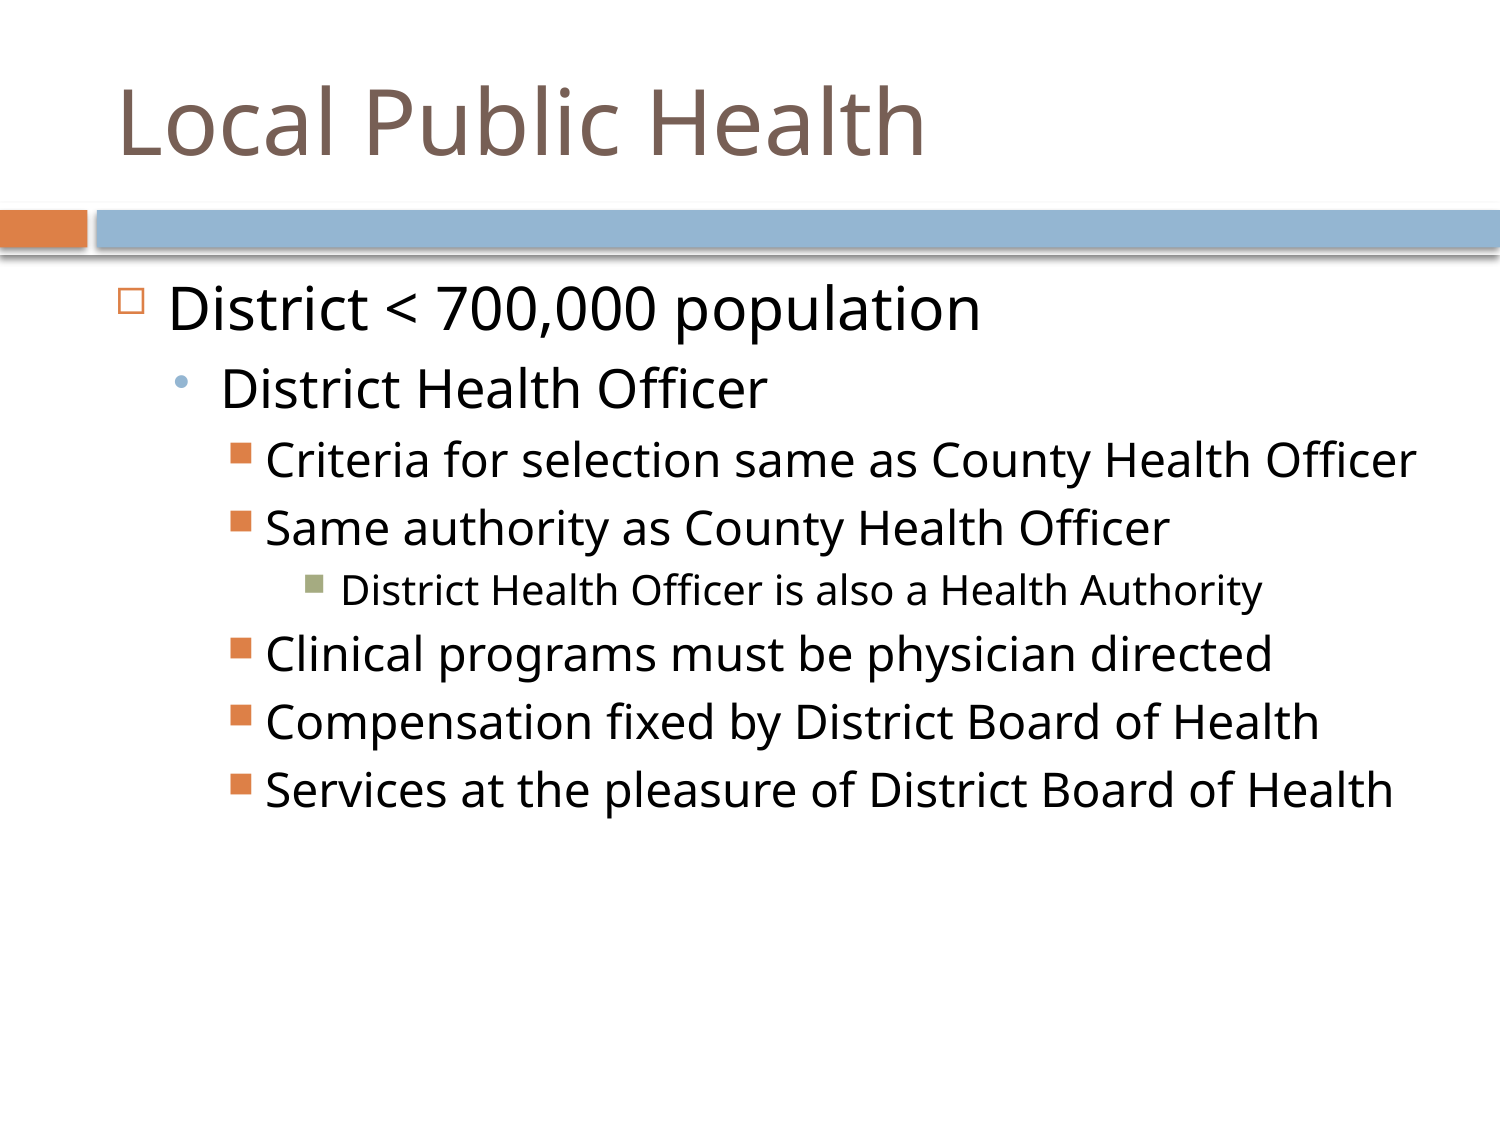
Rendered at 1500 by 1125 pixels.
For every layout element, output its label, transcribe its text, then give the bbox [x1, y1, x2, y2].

list District < 700,000 population District Health Officer Criteria for selection same as County Health Officer Same authority as County Health Officer District Health Officer is also a Health Authority Clinical programs must be physician directed Compensation fixed by District Board of Health Services at the pleasure of District Board of Health [100, 262, 1438, 1000]
title Local Public Health [100, 37, 1438, 200]
